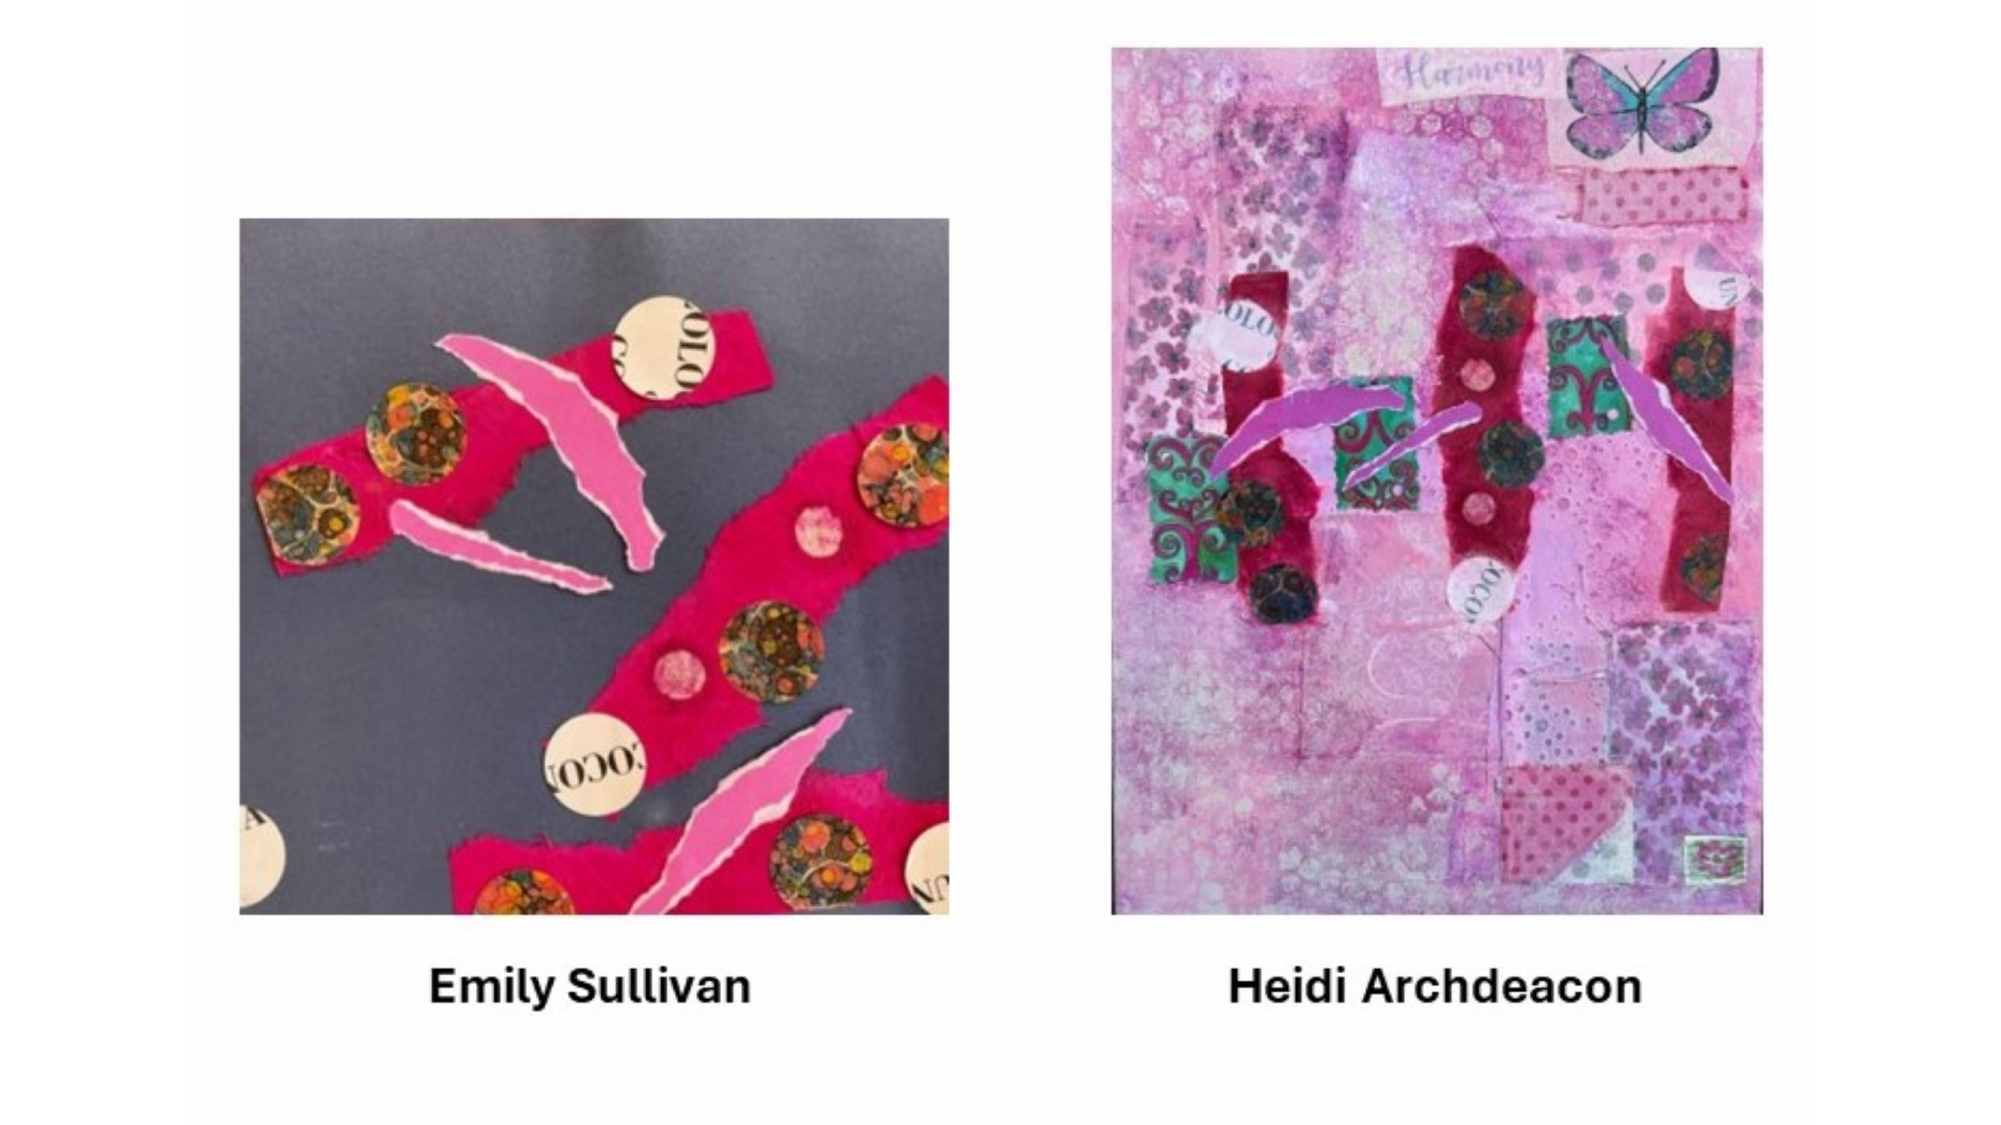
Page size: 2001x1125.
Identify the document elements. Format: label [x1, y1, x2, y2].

picture [189, 0, 1811, 1125]
